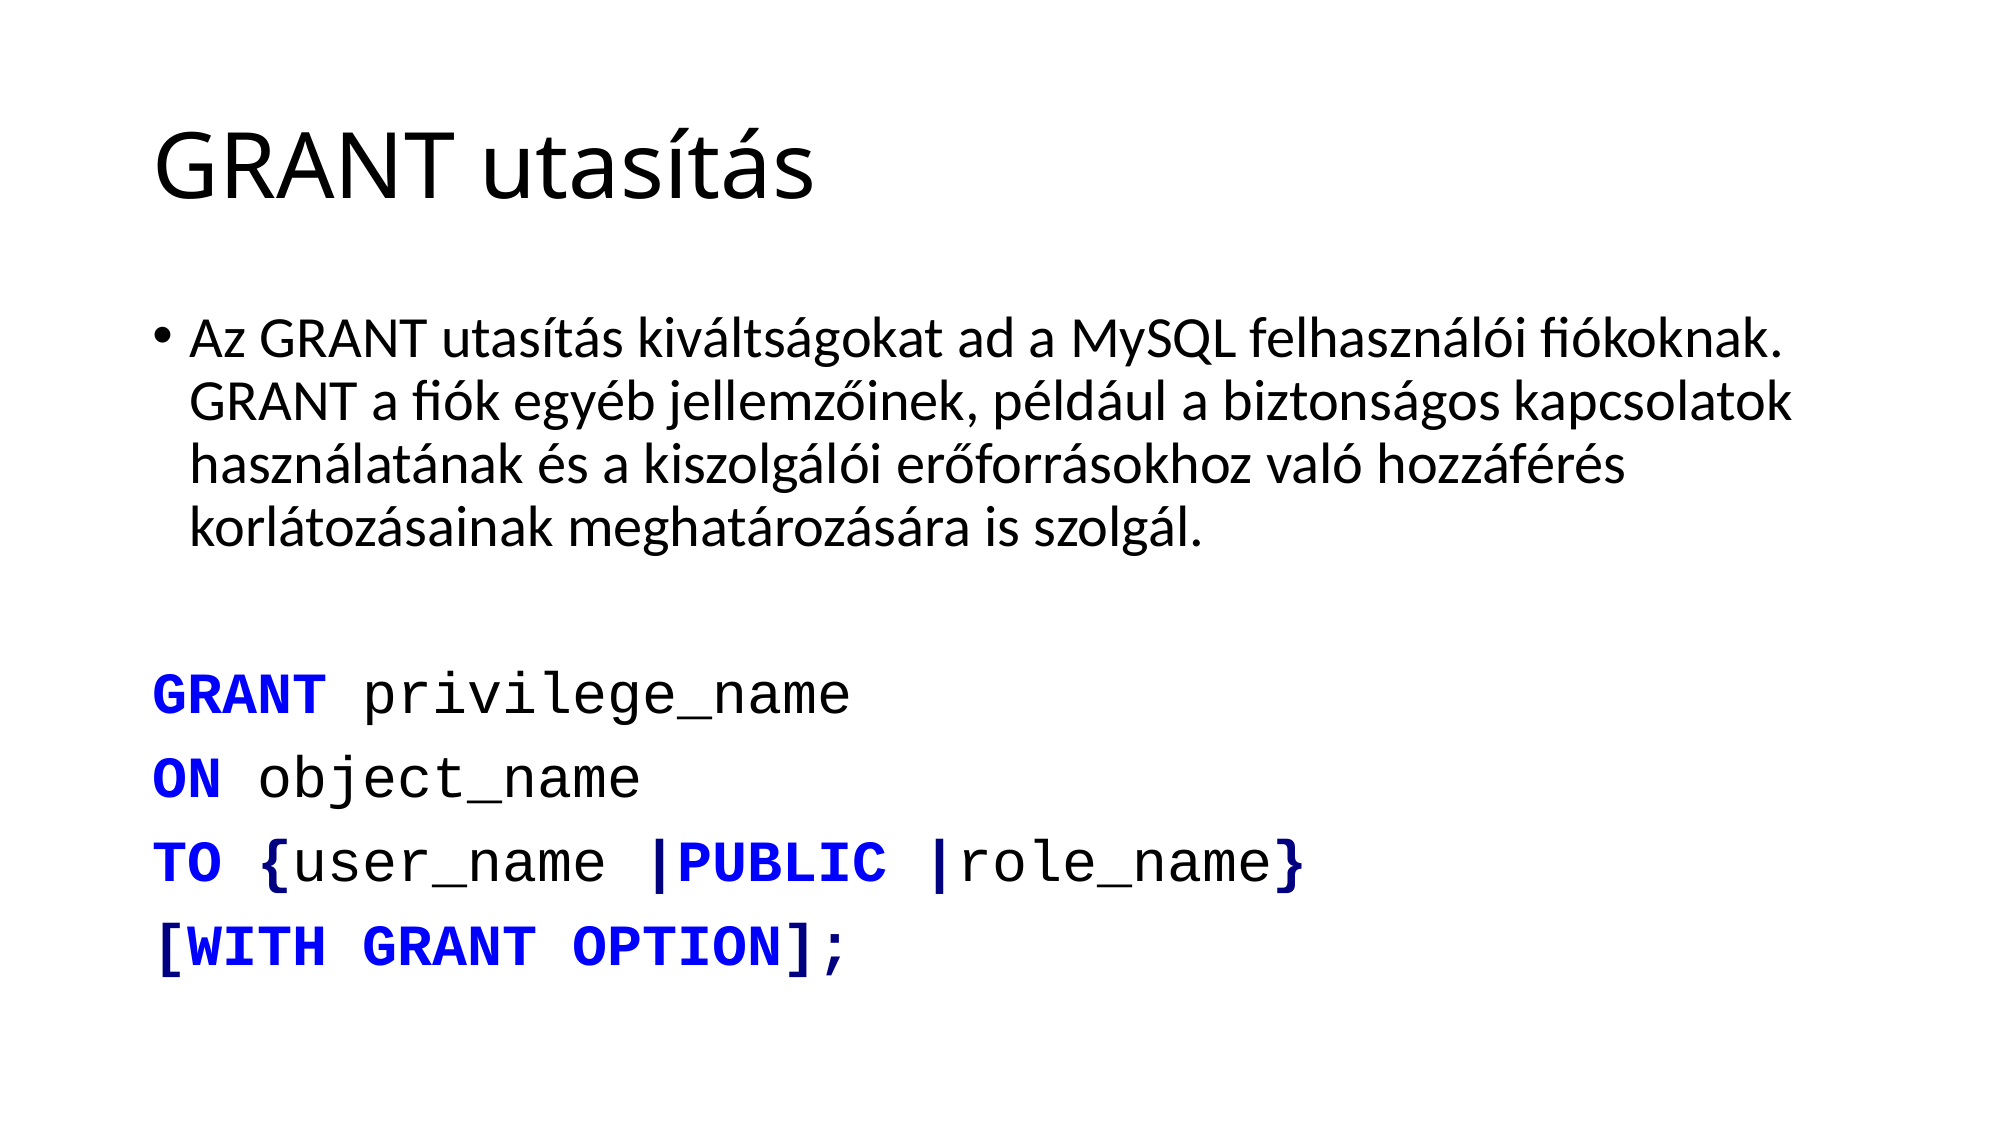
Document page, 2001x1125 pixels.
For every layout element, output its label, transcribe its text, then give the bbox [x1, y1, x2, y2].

list Az GRANT utasítás kiváltságokat ad a MySQL felhasználói fiókoknak. GRANT a fiók egyéb jellemzőinek, például a biztonságos kapcsolatok használatának és a kiszolgálói erőforrásokhoz való hozzáférés korlátozásainak meghatározására is szolgál. GRANT privilege_name ON object_name TO {user_name |PUBLIC |role_name} [WITH GRANT OPTION]; [137, 299, 1863, 1014]
title GRANT utasítás [137, 59, 1863, 278]
